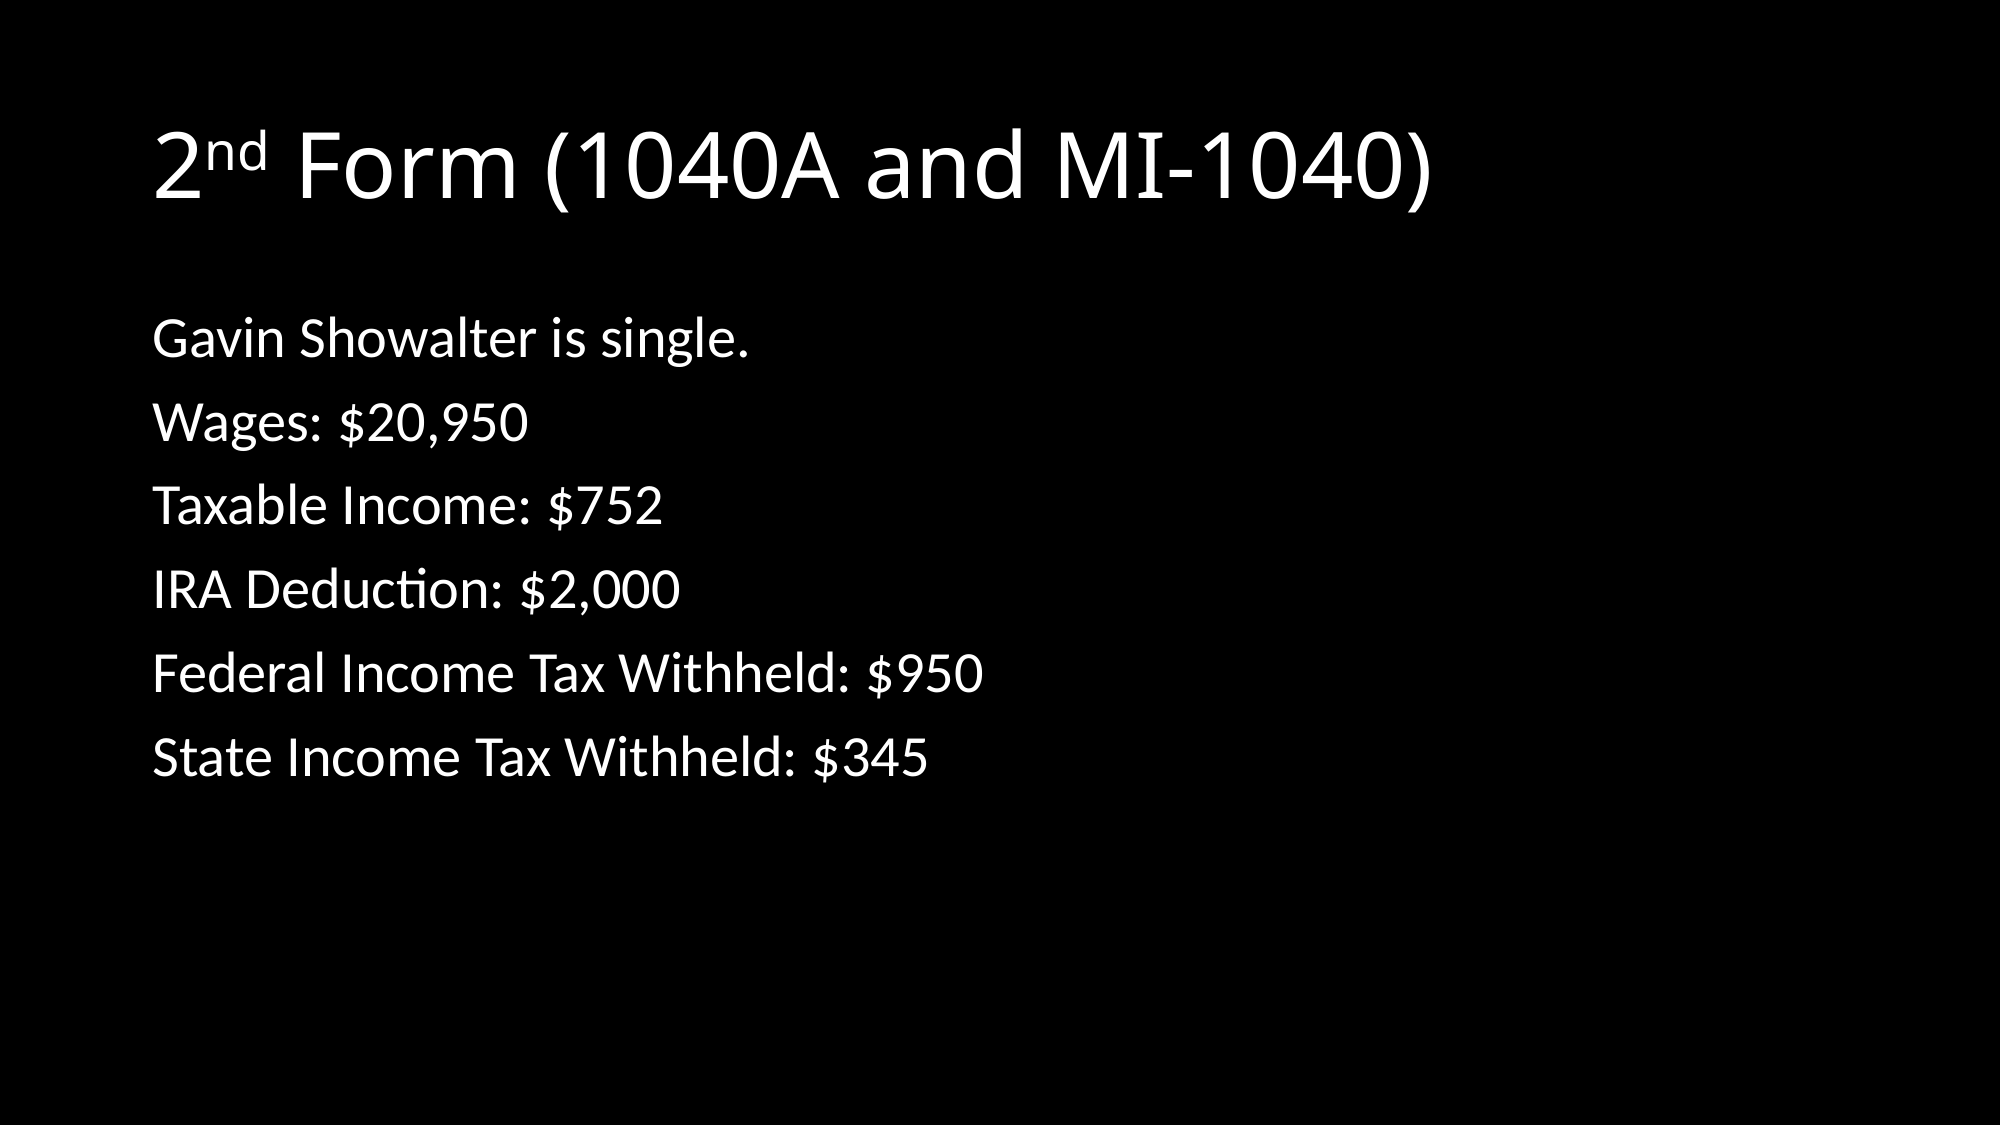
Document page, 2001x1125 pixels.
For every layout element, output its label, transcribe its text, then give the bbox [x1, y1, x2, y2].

title 2nd Form (1040A and MI-1040) [137, 59, 1863, 278]
list Gavin Showalter is single. Wages: $20,950 Taxable Income: $752 IRA Deduction: $2,000 Federal Income Tax Withheld: $950 State Income Tax Withheld: $345 [137, 299, 1863, 1014]
